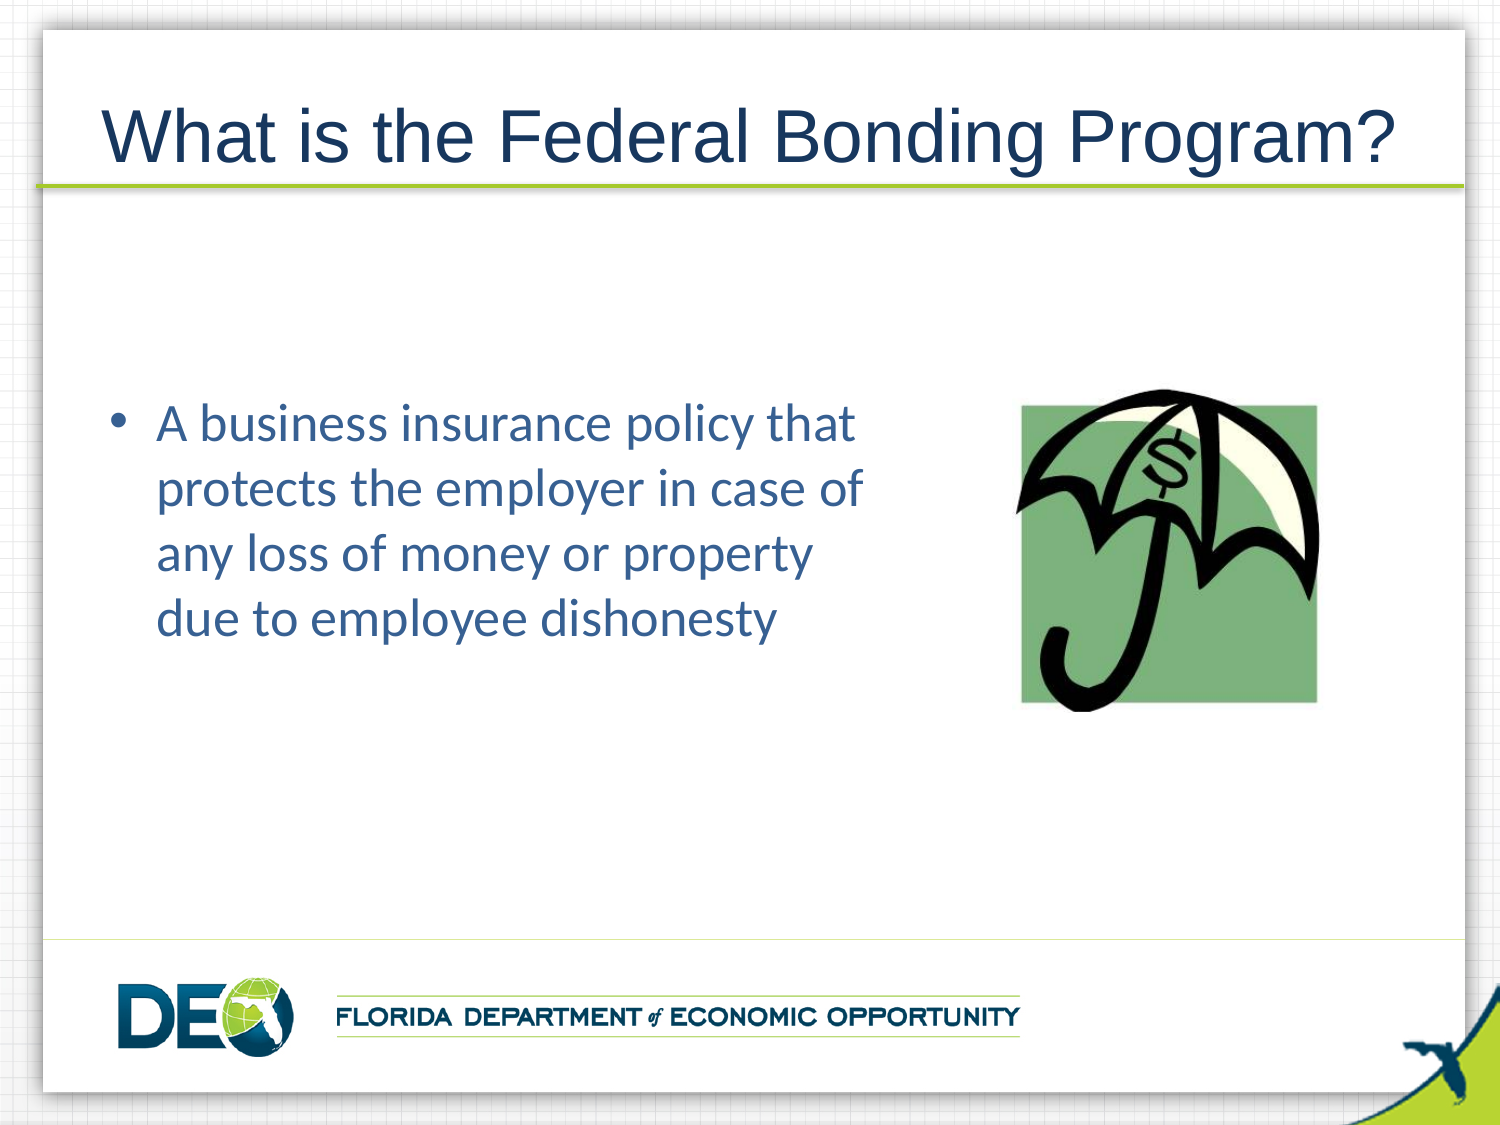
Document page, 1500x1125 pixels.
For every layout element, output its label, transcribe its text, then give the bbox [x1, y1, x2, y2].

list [1012, 381, 1373, 713]
picture [0, 0, 1500, 1125]
title What is the Federal Bonding Program? [75, 195, 1425, 201]
list A business insurance policy that protects the employer in case of any loss of money or property due to employee dishonesty [36, 379, 900, 925]
title What is the Federal Bonding Program? [75, 63, 1425, 185]
